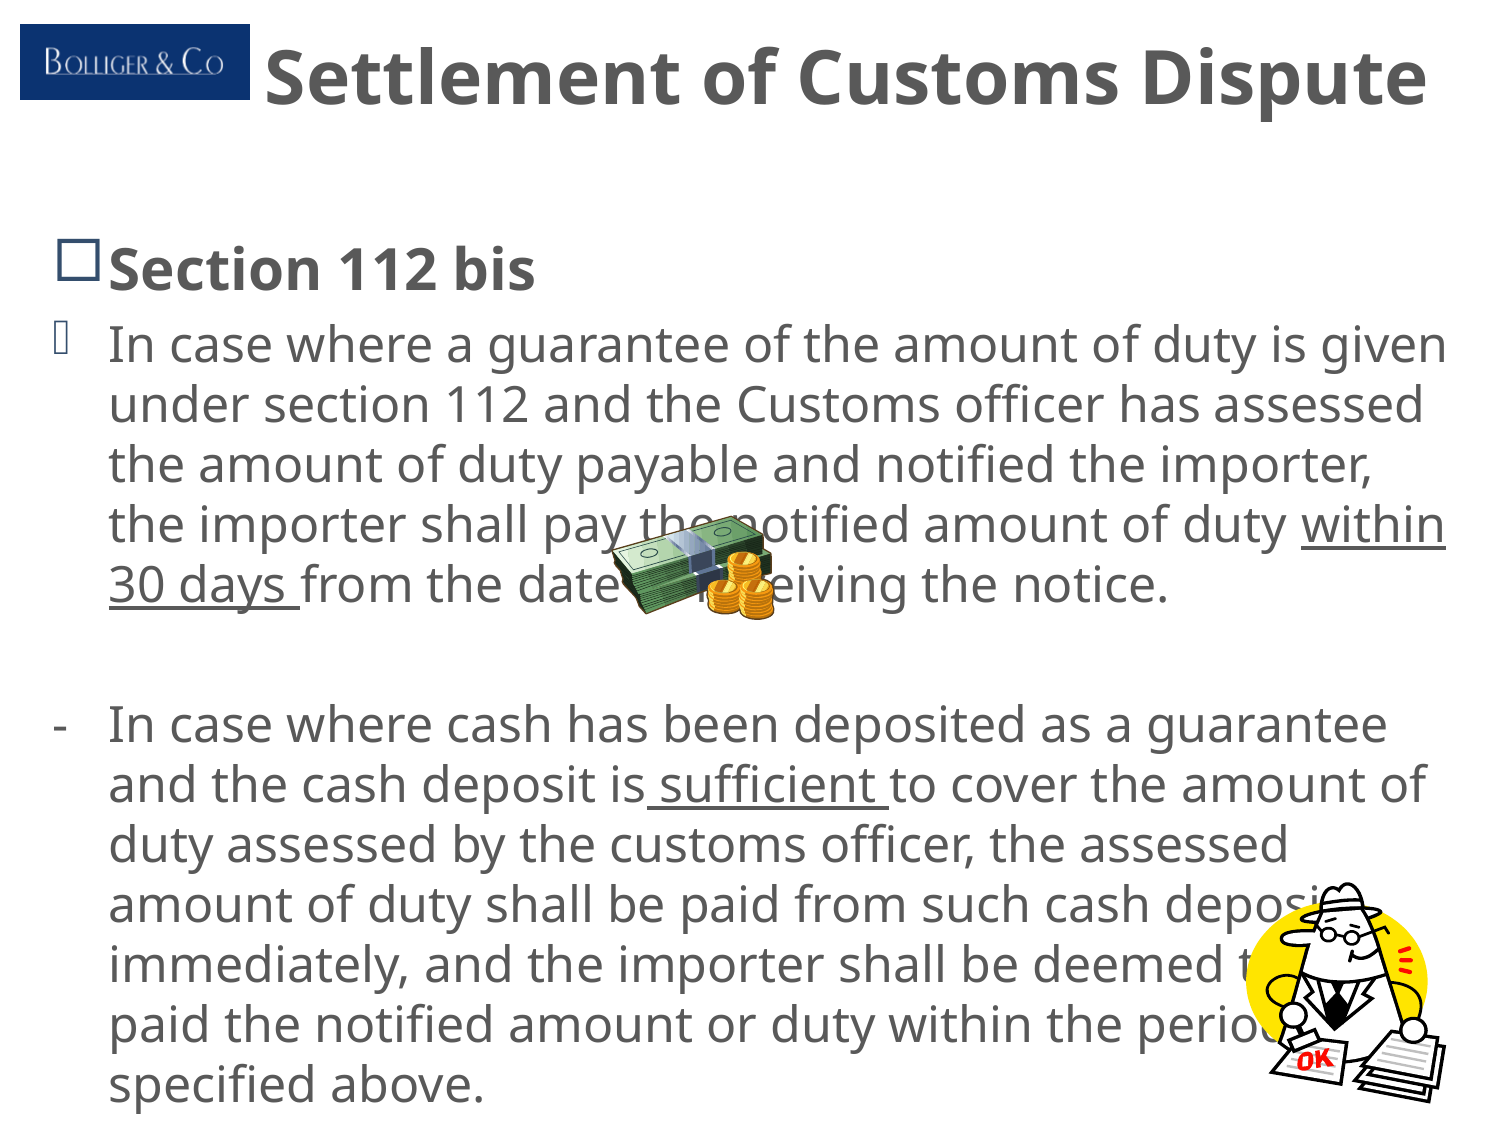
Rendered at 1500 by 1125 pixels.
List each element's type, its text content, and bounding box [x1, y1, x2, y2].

picture [610, 514, 776, 621]
picture [1245, 881, 1447, 1104]
list Section 112 bis In case where a guarantee of the amount of duty is given under section 112 and the Customs officer has assessed the amount of duty payable and notified the importer, the importer shall pay the notified amount of duty within 30 days from the date of receiving the notice. - In case where cash has been deposited as a guarantee and the cash deposit is sufficient to cover the amount of duty assessed by the customs officer, the assessed amount of duty shall be paid from such cash deposit immediately, and the importer shall be deemed to have paid the notified amount or duty within the period specified above. [37, 224, 1476, 1038]
title Settlement of Customs Dispute [249, 0, 1500, 151]
picture [20, 24, 249, 100]
